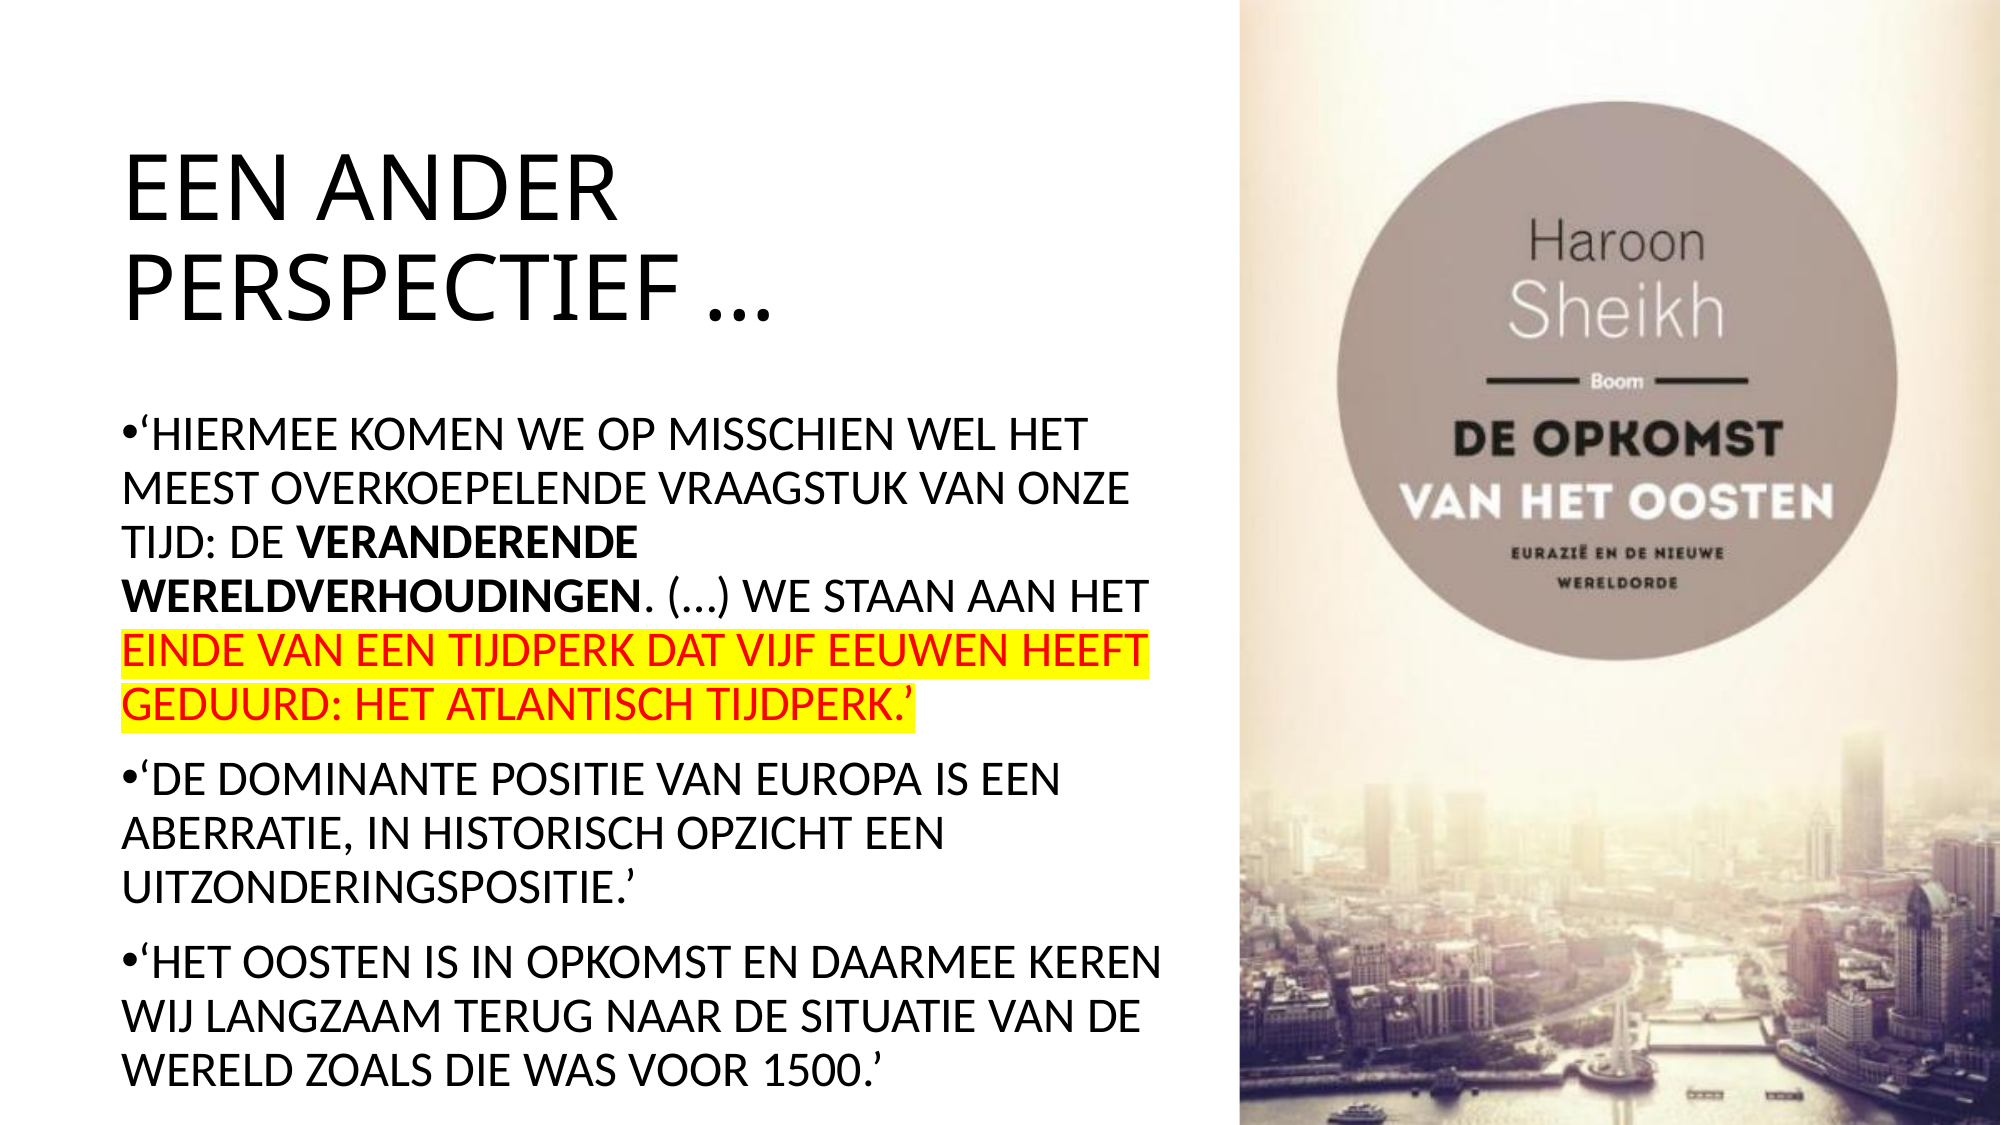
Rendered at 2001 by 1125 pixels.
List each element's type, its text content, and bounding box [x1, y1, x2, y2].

list ‘HIERMEE KOMEN WE OP MISSCHIEN WEL HET MEEST OVERKOEPELENDE VRAAGSTUK VAN ONZE TIJD: DE VERANDERENDE WERELDVERHOUDINGEN. (…) WE STAAN AAN HET EINDE VAN EEN TIJDPERK DAT VIJF EEUWEN HEEFT GEDUURD: HET ATLANTISCH TIJDPERK.’ ‘DE DOMINANTE POSITIE VAN EUROPA IS EEN ABERRATIE, IN HISTORISCH OPZICHT EEN UITZONDERINGSPOSITIE.’ ‘HET OOSTEN IS IN OPKOMST EN DAARMEE KEREN WIJ LANGZAAM TERUG NAAR DE SITUATIE VAN DE WERELD ZOALS DIE WAS VOOR 1500.’ [106, 399, 1187, 1021]
picture [1239, 0, 2000, 1125]
title EEN ANDER PERSPECTIEF … [106, 103, 1187, 379]
